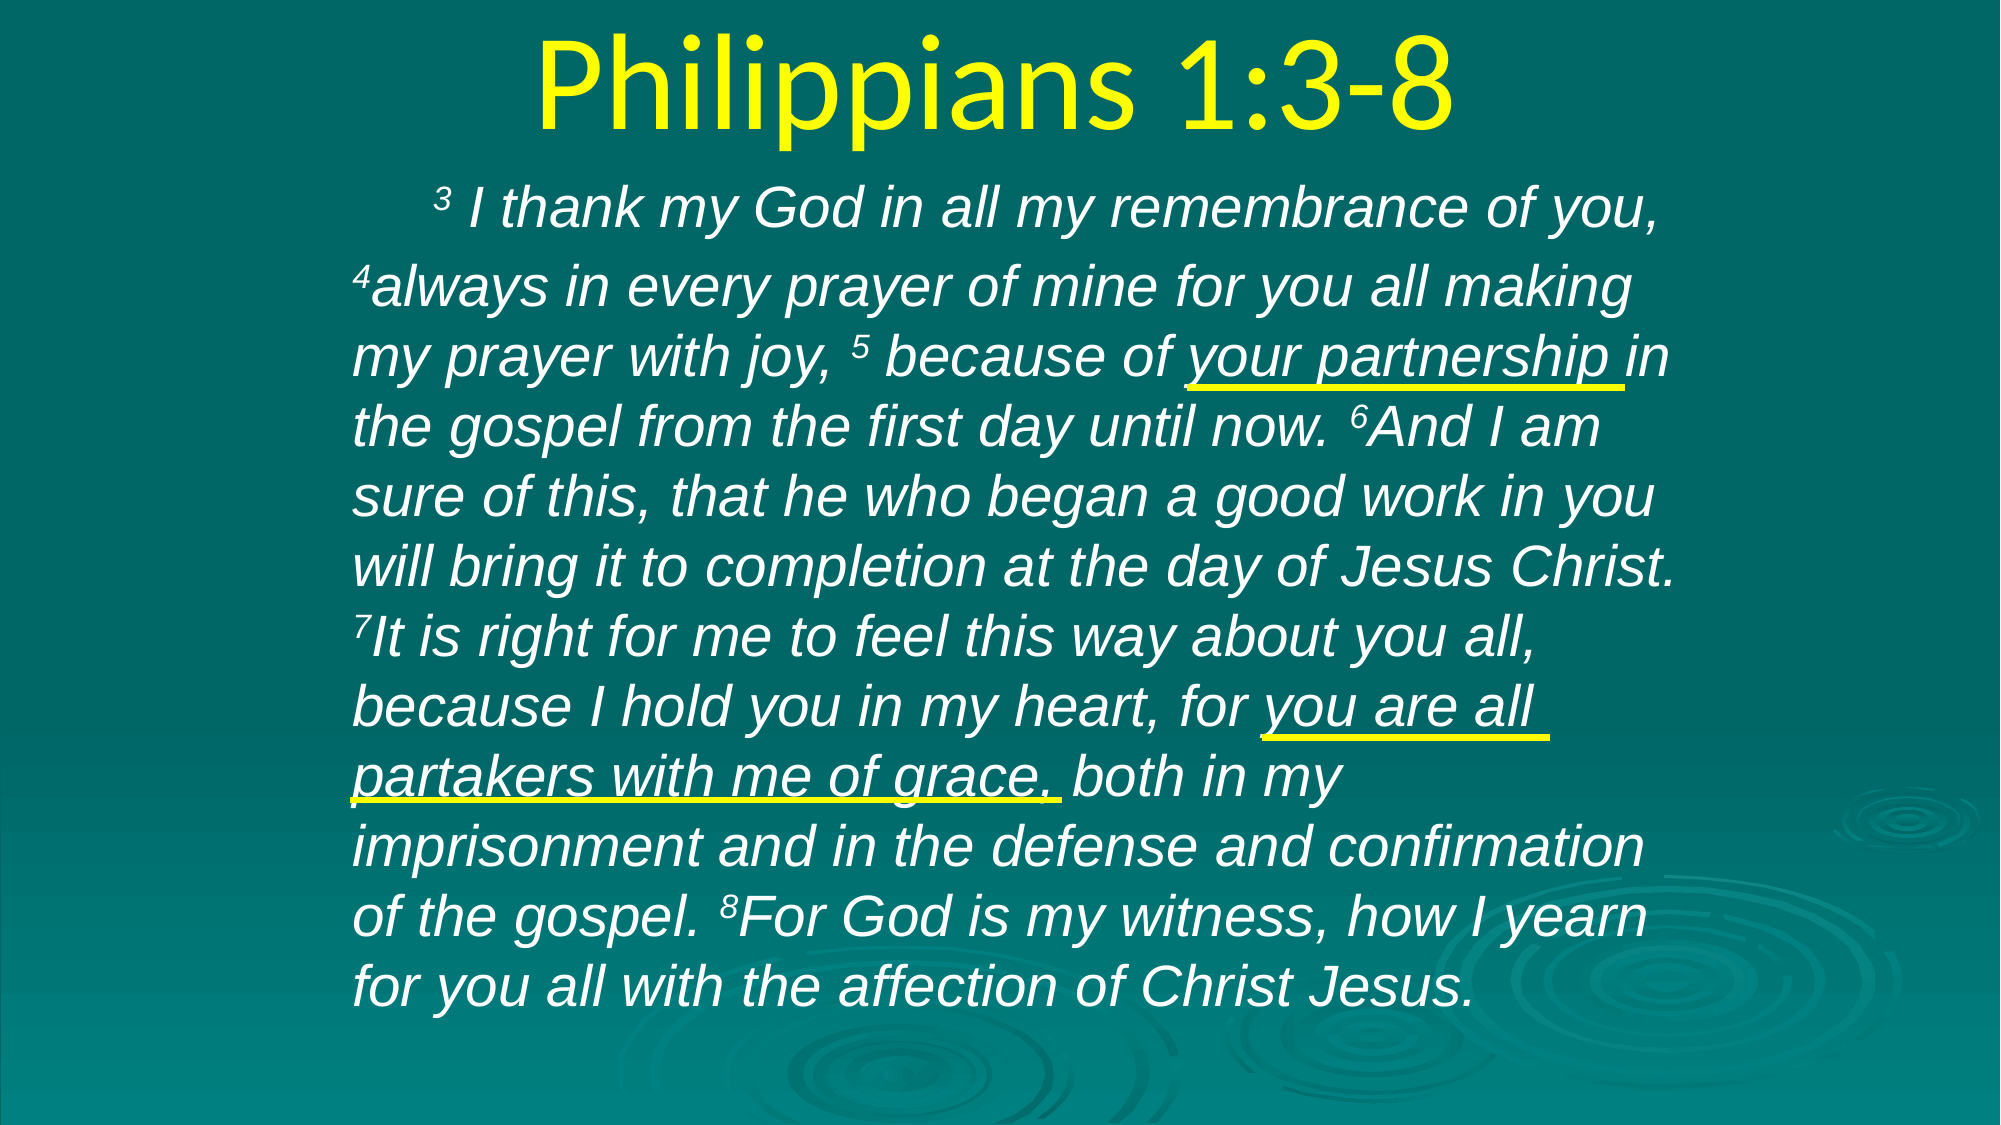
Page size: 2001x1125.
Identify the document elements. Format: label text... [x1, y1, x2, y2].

text_box 3 I thank my God in all my remembrance of you, 4always in every prayer of mine for you all making my prayer with joy, 5 because of your partnership in the gospel from the first day until now. 6And I am sure of this, that he who began a good work in you will bring it to completion at the day of Jesus Christ. 7It is right for me to feel this way about you all, because I hold you in my heart, for you are all partakers with me of grace, both in my imprisonment and in the defense and confirmation of the gospel. 8For God is my witness, how I yearn for you all with the affection of Christ Jesus. [337, 120, 1713, 1125]
title Philippians 1:3-8 [287, 0, 1705, 151]
